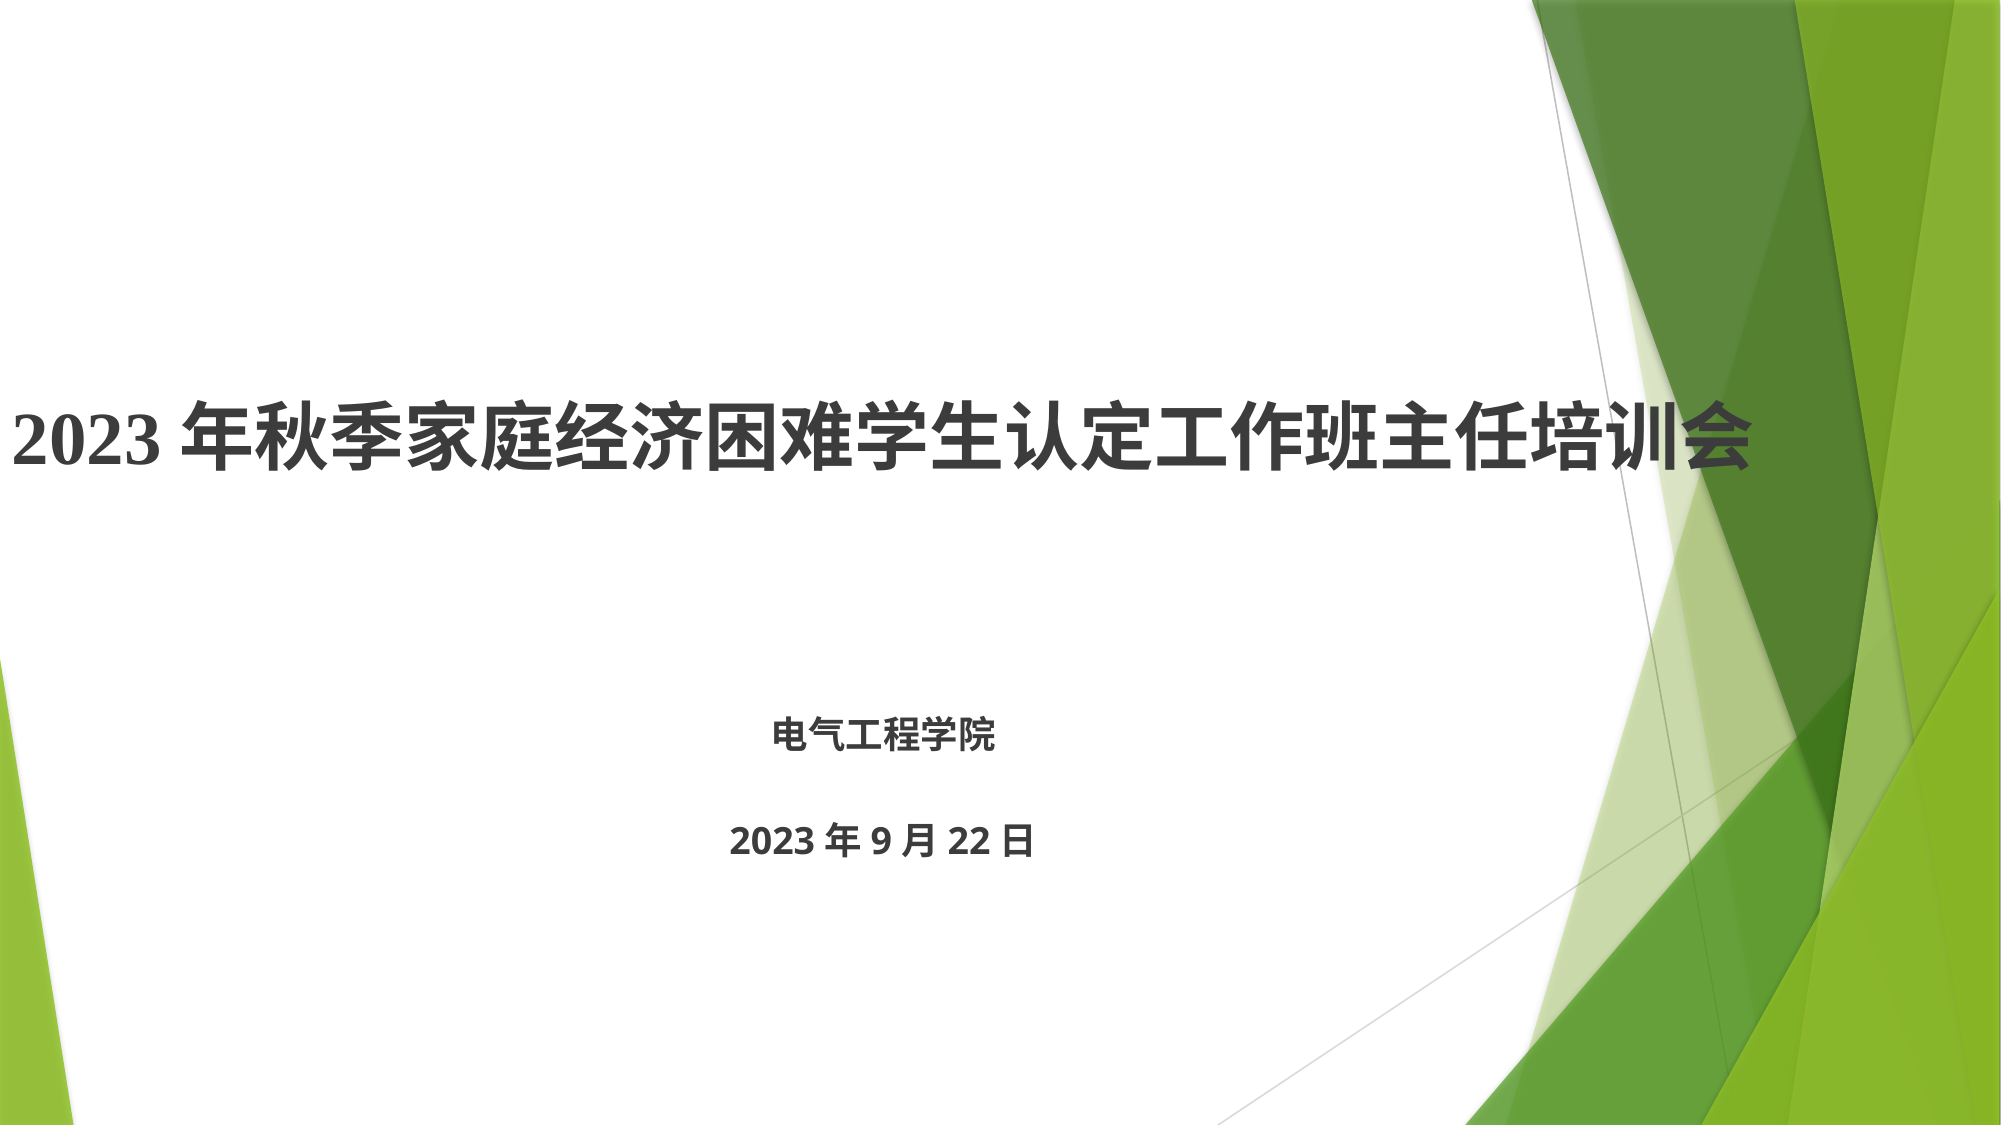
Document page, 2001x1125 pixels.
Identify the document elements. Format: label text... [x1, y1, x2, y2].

text_box 2023年秋季家庭经济困难学生认定工作班主任培训会 电气工程学院 2023年9月22日 [0, 291, 1780, 1005]
